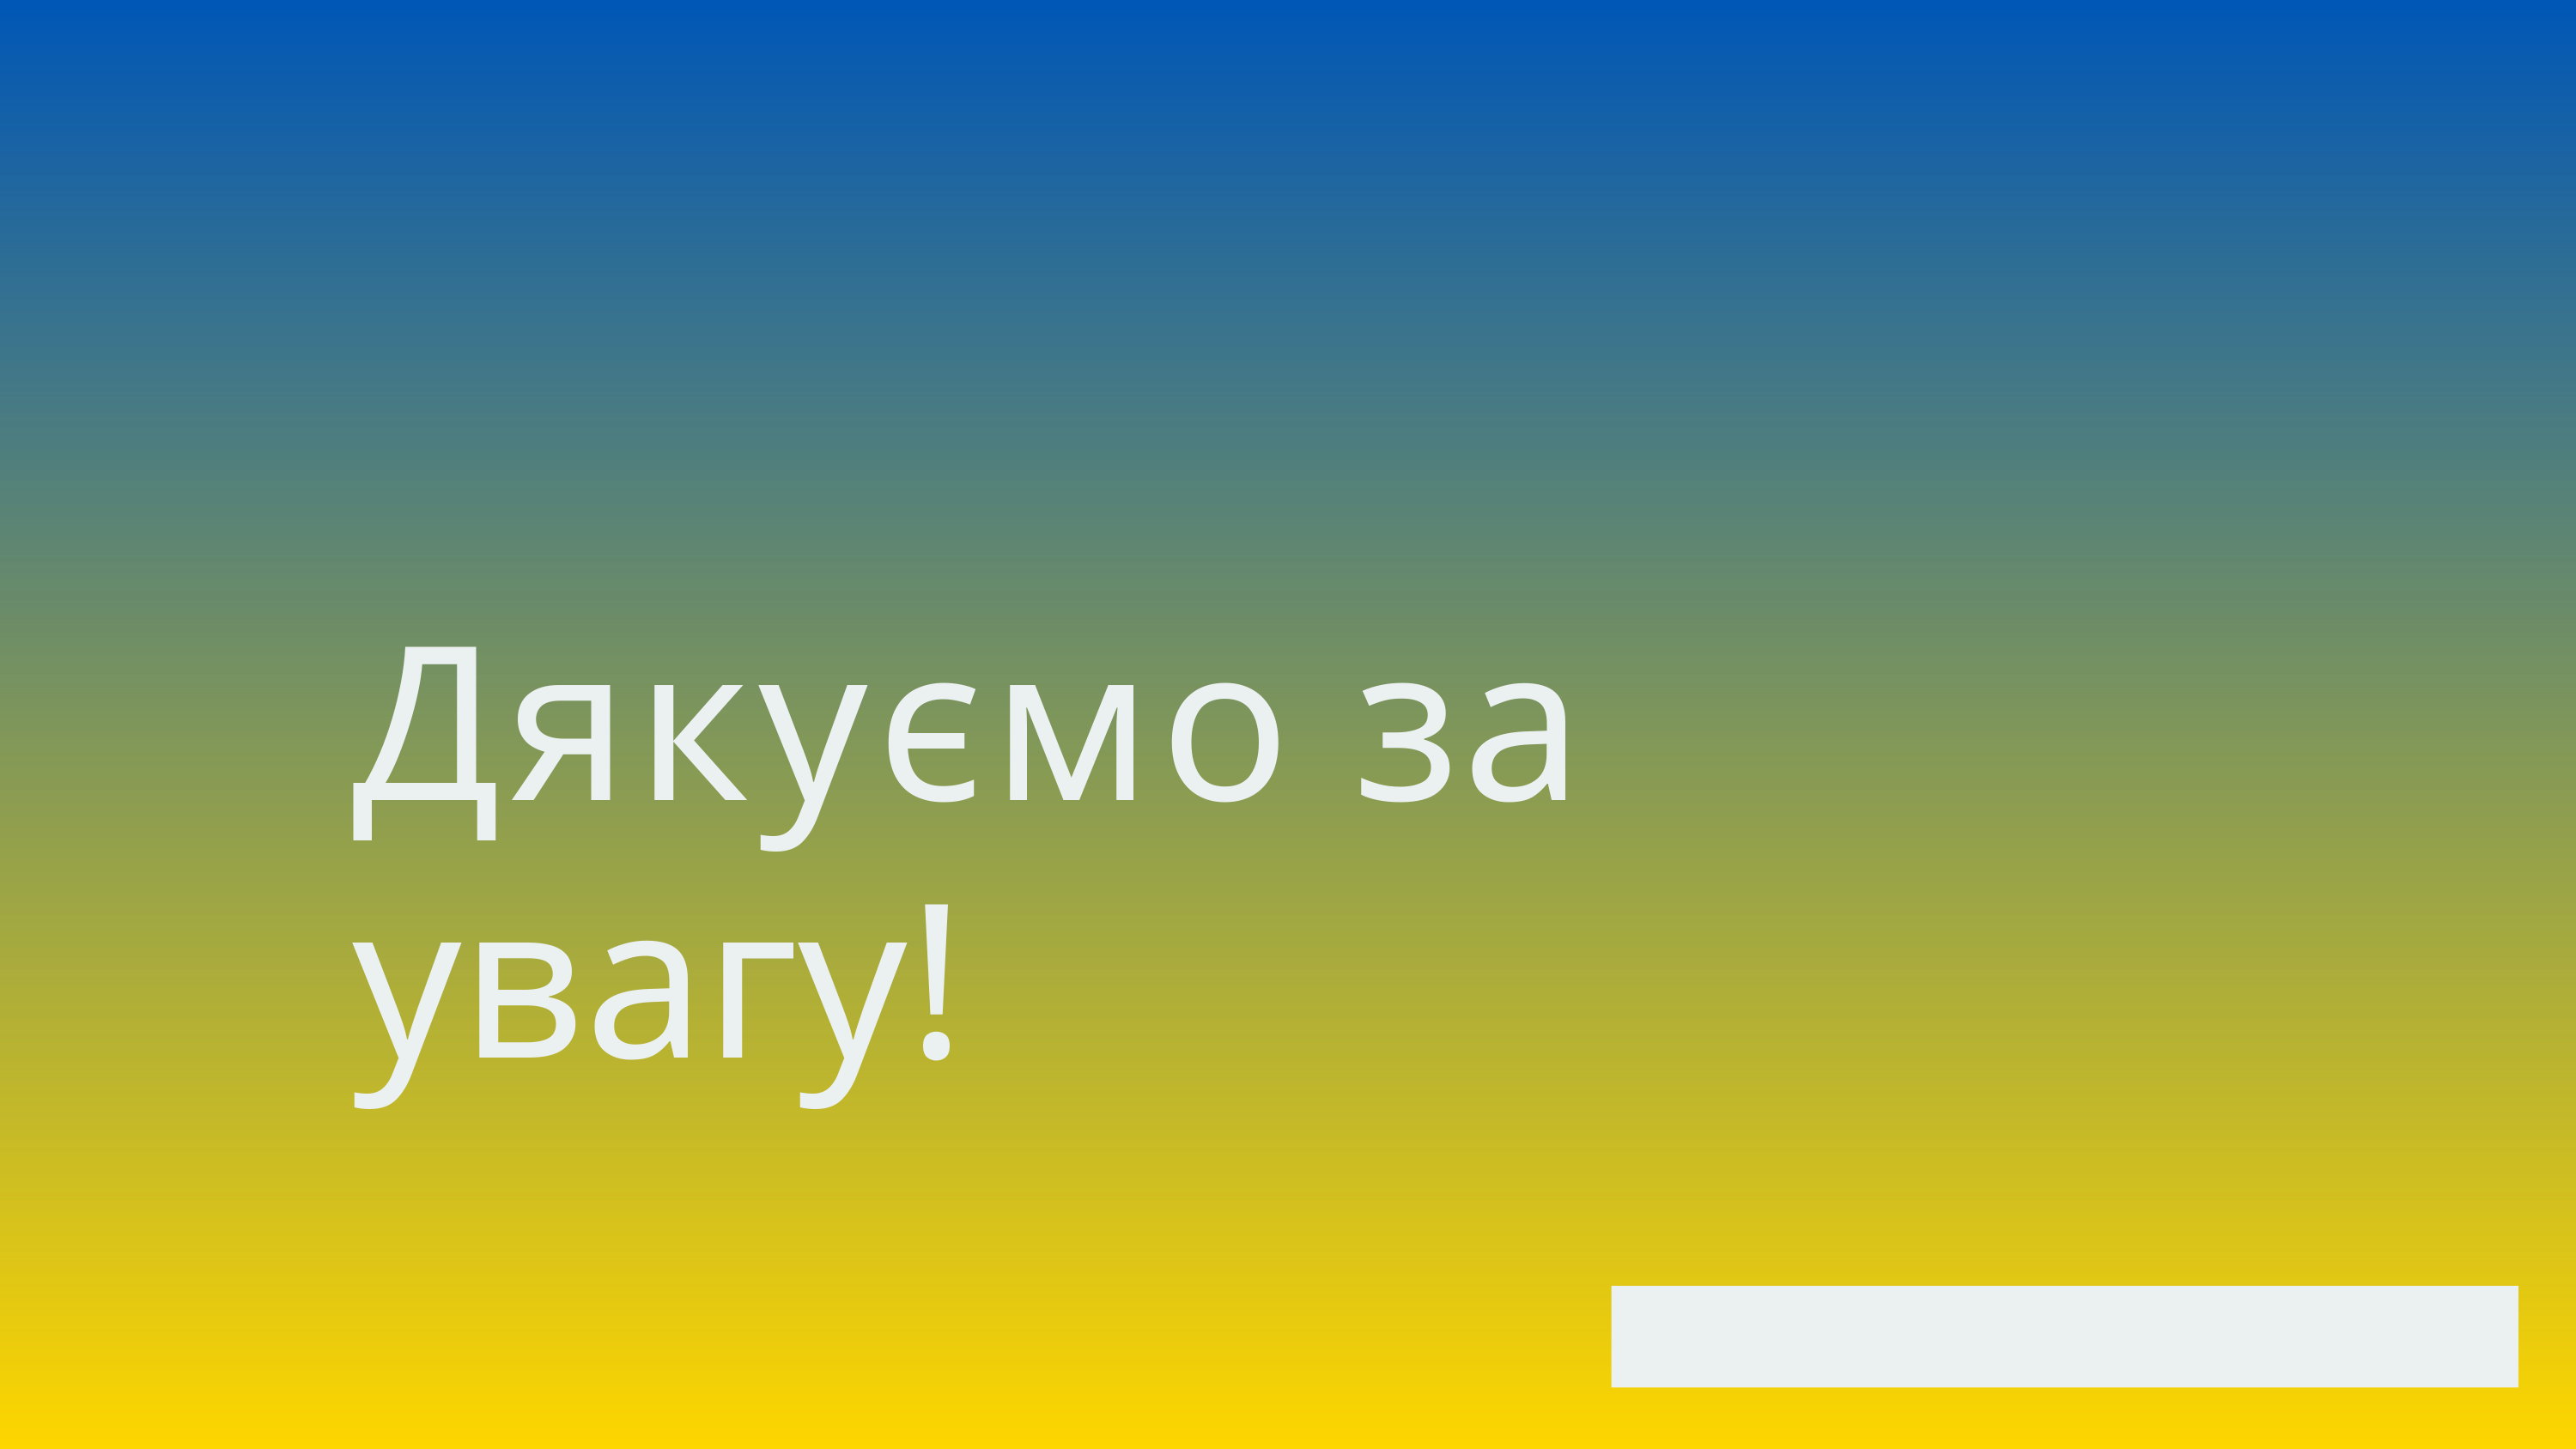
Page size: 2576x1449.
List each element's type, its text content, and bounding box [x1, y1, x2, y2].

picture [0, 0, 2576, 1449]
title Дякуємо за увагу! [350, 584, 2211, 1101]
